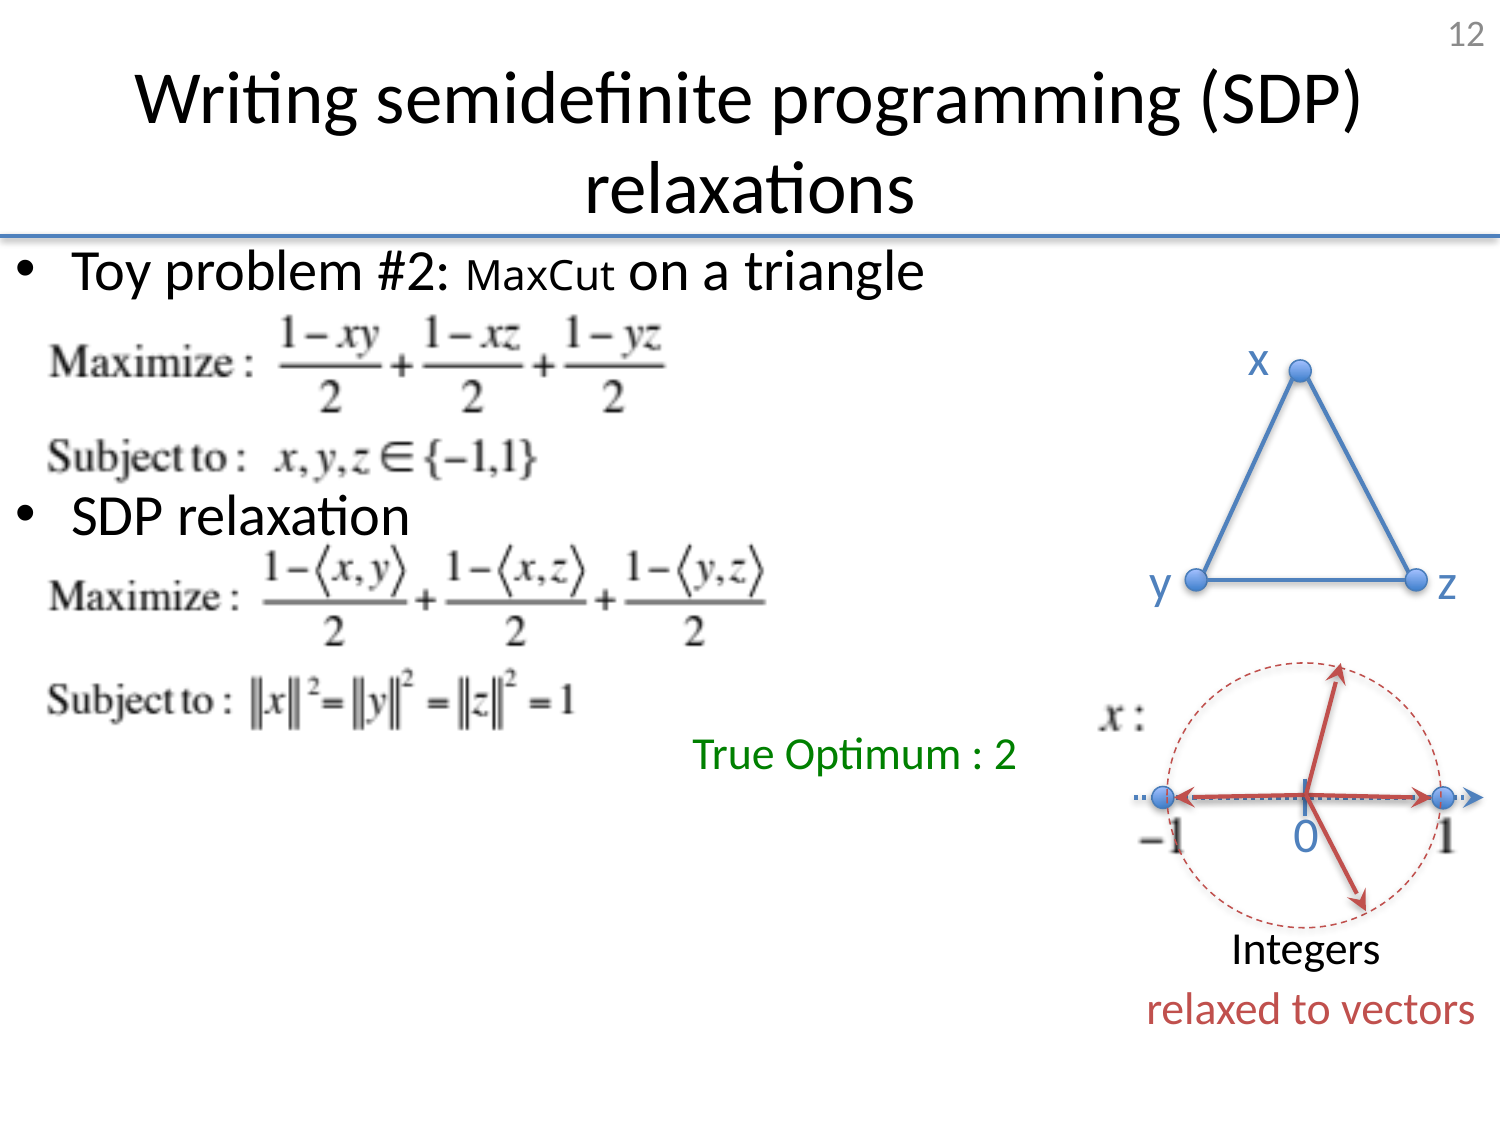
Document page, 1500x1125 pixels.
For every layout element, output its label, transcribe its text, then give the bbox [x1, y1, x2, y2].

slide_number 12 [1149, 1, 1500, 61]
title Writing semidefinite programming (SDP) relaxations [75, 45, 1425, 224]
text_box [1151, 785, 1162, 796]
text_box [1133, 811, 1191, 858]
text_box x [1201, 317, 1316, 393]
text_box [1431, 811, 1463, 858]
text_box [1166, 805, 1177, 810]
text_box [1371, 805, 1442, 911]
text_box [1166, 662, 1304, 796]
text_box [1188, 807, 1300, 911]
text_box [1307, 378, 1409, 573]
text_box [1173, 794, 1300, 798]
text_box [43, 304, 671, 491]
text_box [43, 535, 770, 734]
text_box [1445, 786, 1455, 796]
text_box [1203, 378, 1293, 573]
text_box True Optimum : 2 [567, 716, 1143, 786]
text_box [1305, 794, 1367, 912]
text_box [1367, 794, 1433, 799]
text_box relaxed to vectors [1097, 970, 1500, 1041]
text_box [1346, 669, 1442, 796]
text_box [1093, 696, 1151, 739]
list Toy problem #2: MaxCut on a triangle SDP relaxation [0, 224, 1499, 1125]
text_box Integers [1092, 911, 1500, 981]
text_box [1305, 662, 1342, 794]
text_box y [1103, 541, 1218, 617]
text_box z [1390, 541, 1500, 617]
